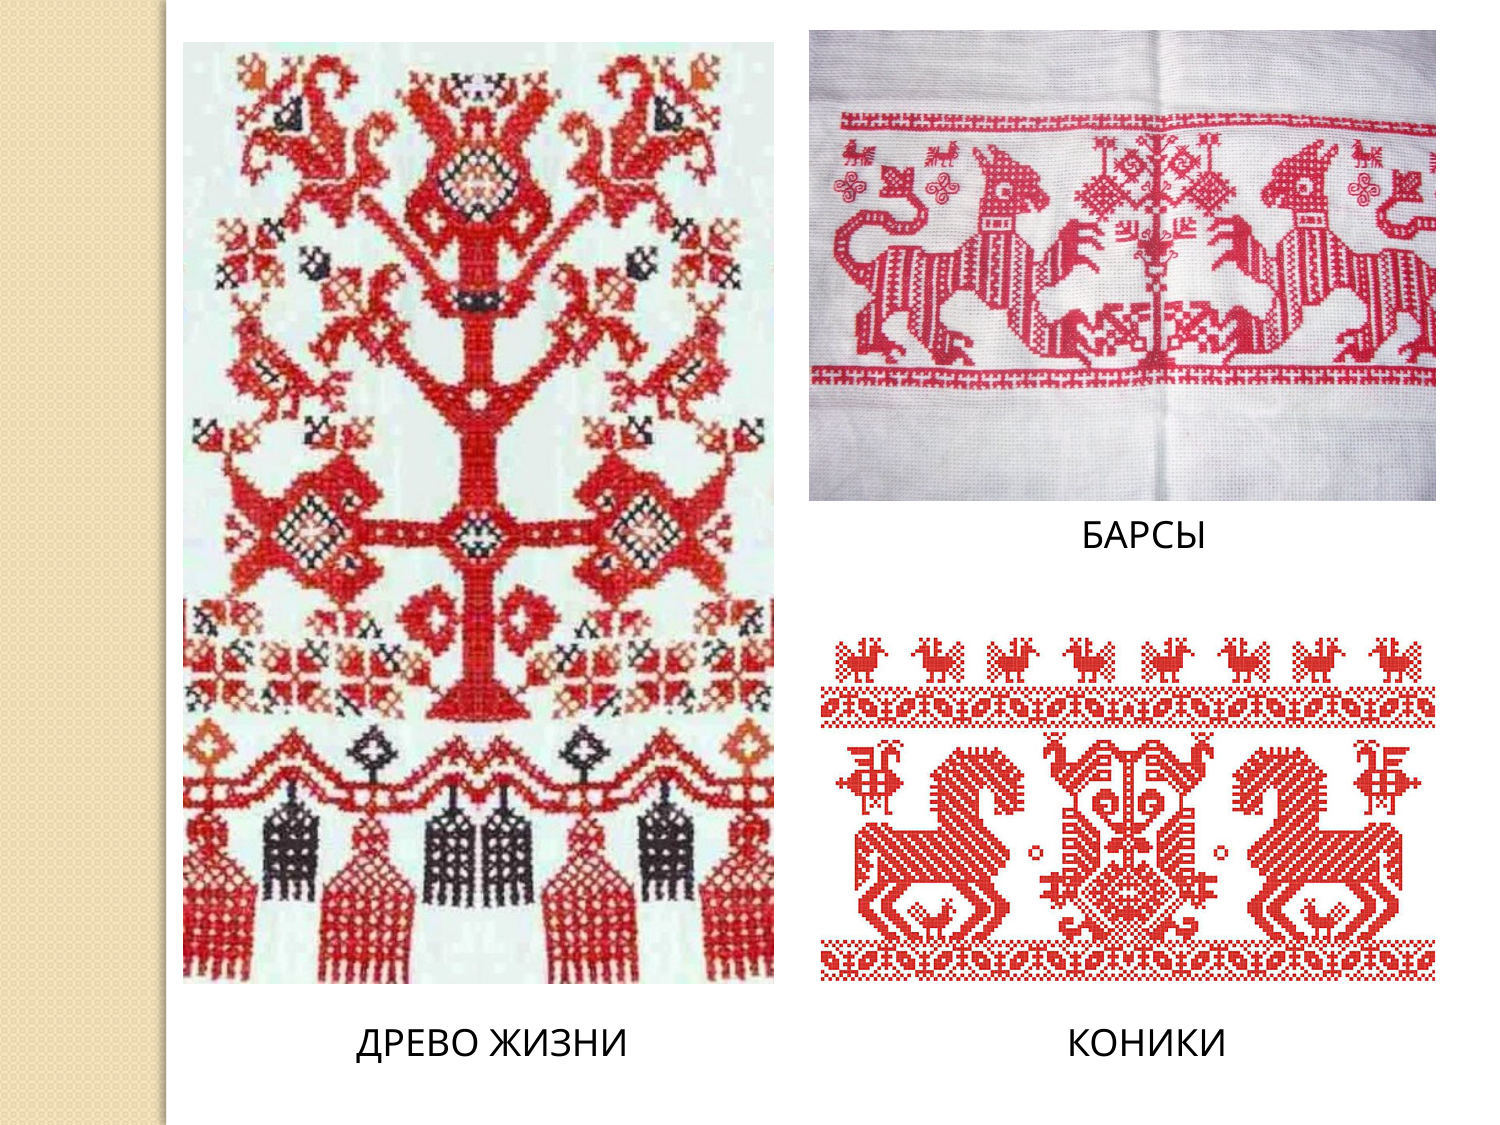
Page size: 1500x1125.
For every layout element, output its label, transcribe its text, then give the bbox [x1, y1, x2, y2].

picture [808, 30, 1436, 501]
text_box ДРЕВО ЖИЗНИ [341, 1011, 644, 1072]
text_box БАРСЫ [1066, 511, 1222, 564]
picture [182, 42, 774, 985]
text_box КОНИКИ [1052, 1011, 1242, 1072]
picture [820, 574, 1436, 981]
